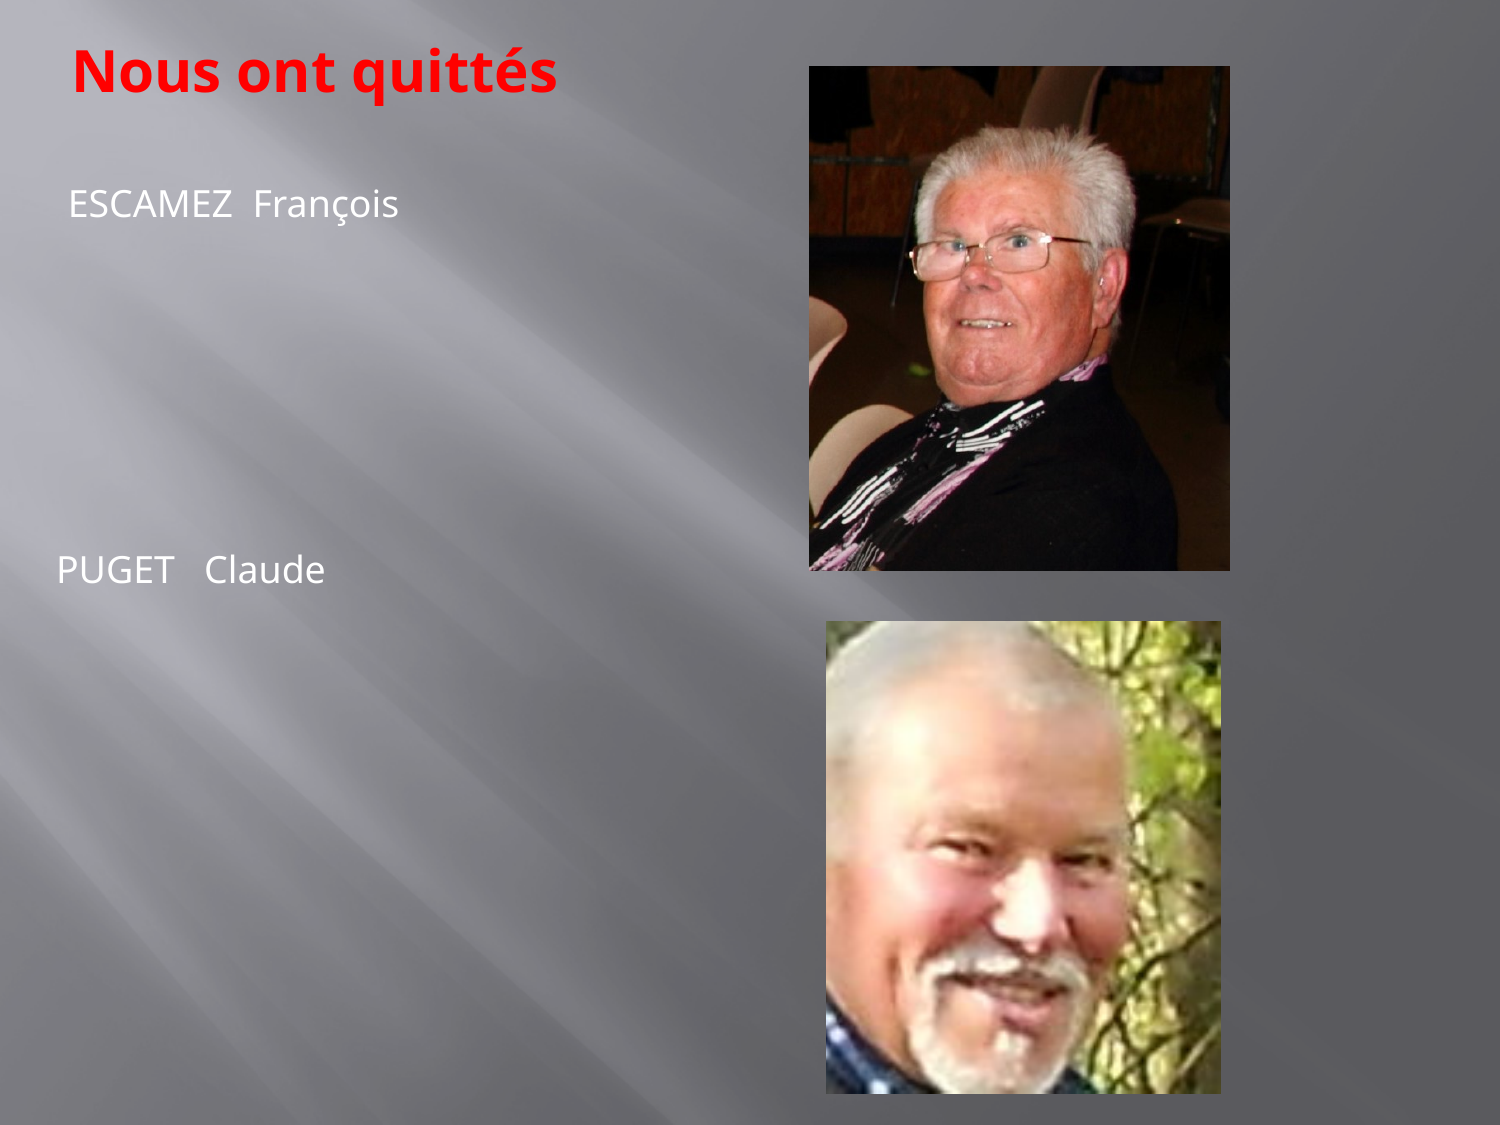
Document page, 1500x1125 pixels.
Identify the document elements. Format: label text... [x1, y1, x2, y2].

title Nous ont quittés [0, 0, 990, 140]
picture [826, 621, 1221, 1095]
text_box PUGET Claude [41, 538, 774, 599]
text_box ESCAMEZ François [53, 172, 762, 233]
picture [808, 66, 1230, 571]
